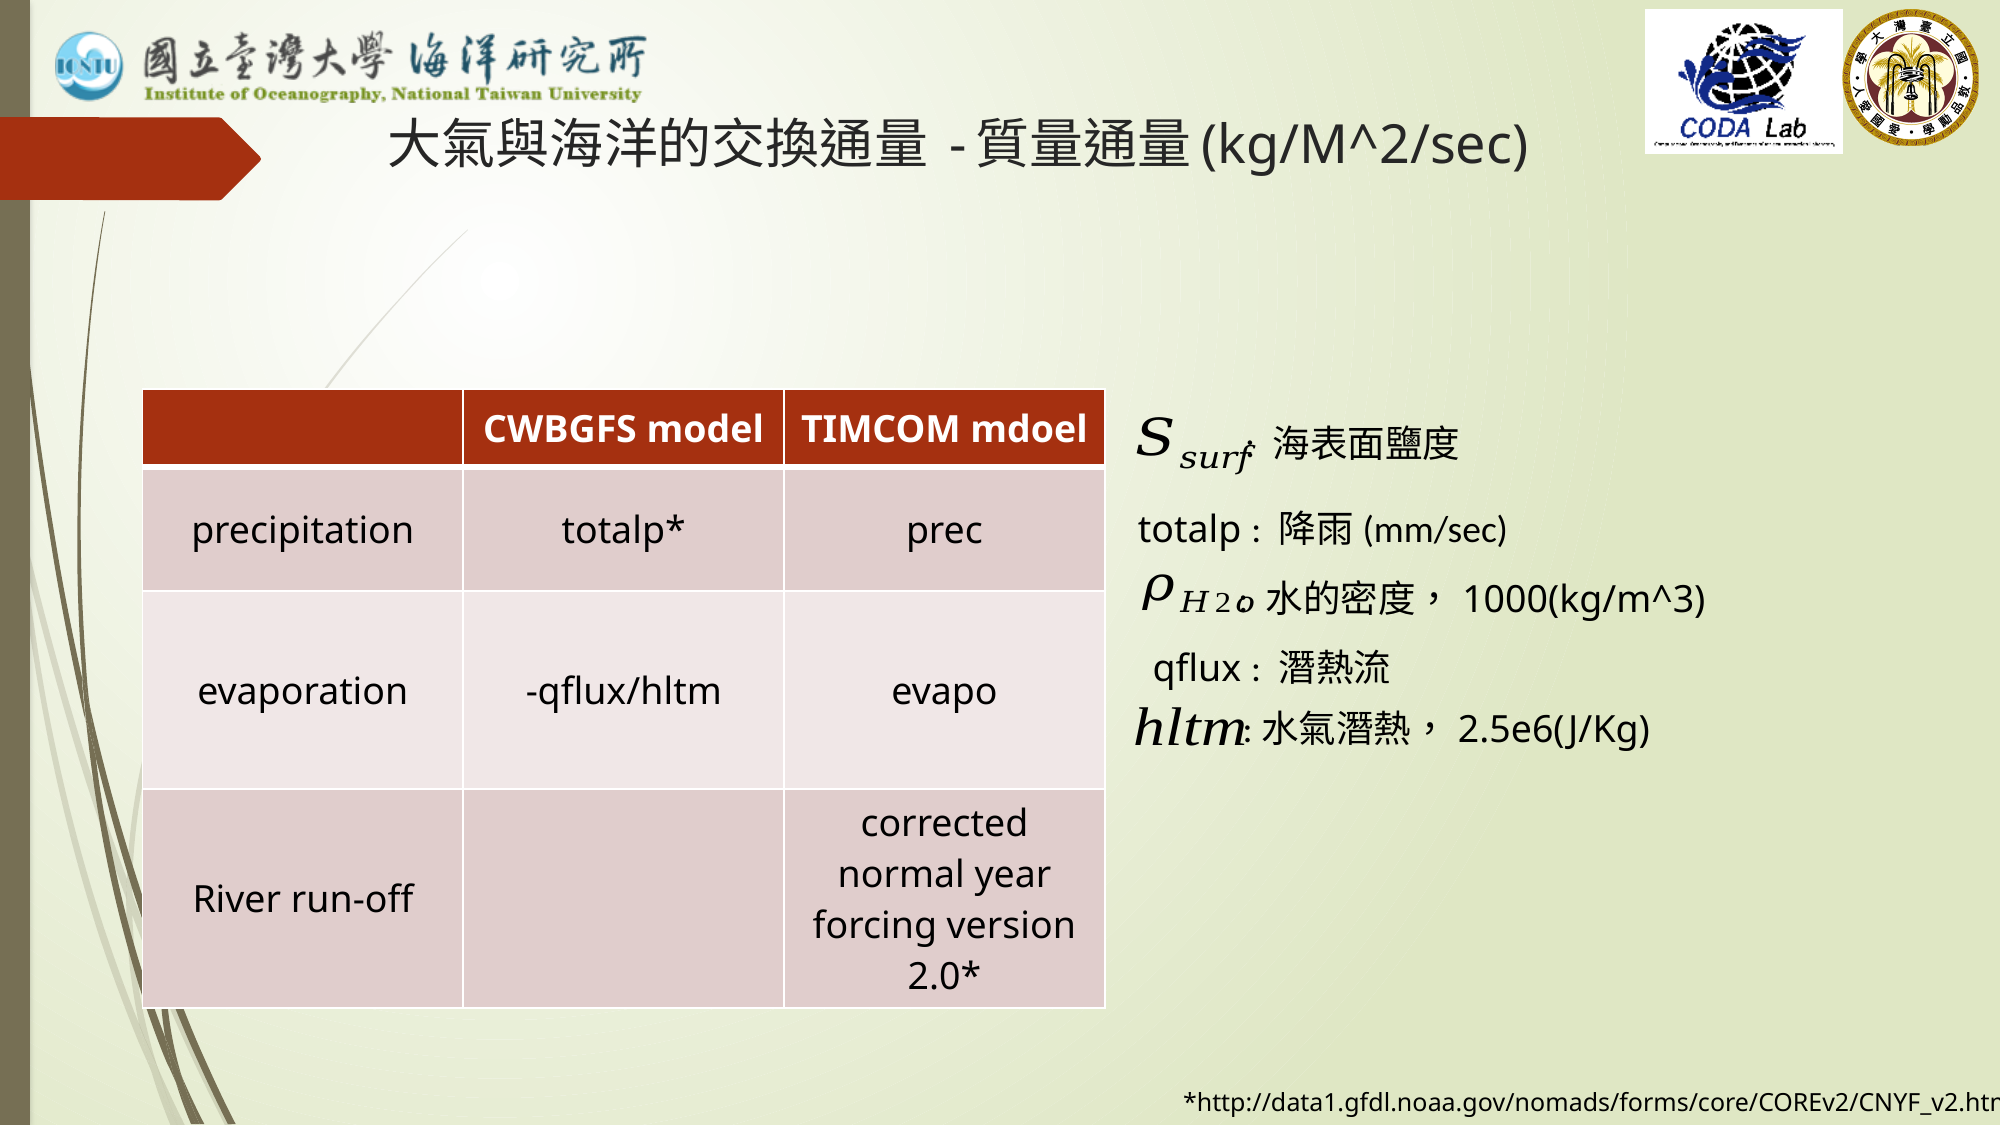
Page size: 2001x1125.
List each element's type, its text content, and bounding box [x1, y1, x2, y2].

text_box :水氣潛熱，2.5e6(J/Kg) [1227, 698, 1665, 758]
text_box : 水的密度，1000(kg/m^3) [1223, 567, 1721, 627]
title 大氣與海洋的交換通量 -質量通量(kg/M^2/sec) [227, 102, 1690, 313]
text_box totalp : 降雨(mm/sec) [1123, 497, 1523, 558]
picture [1645, 9, 1979, 154]
text_box *http://data1.gfdl.noaa.gov/nomads/forms/core/COREv2/CNYF_v2.html [1168, 1079, 2000, 1124]
text_box qflux : 潛熱流 [1137, 636, 1406, 696]
picture [44, 0, 874, 129]
text_box : 海表面鹽度 [1230, 412, 1475, 473]
